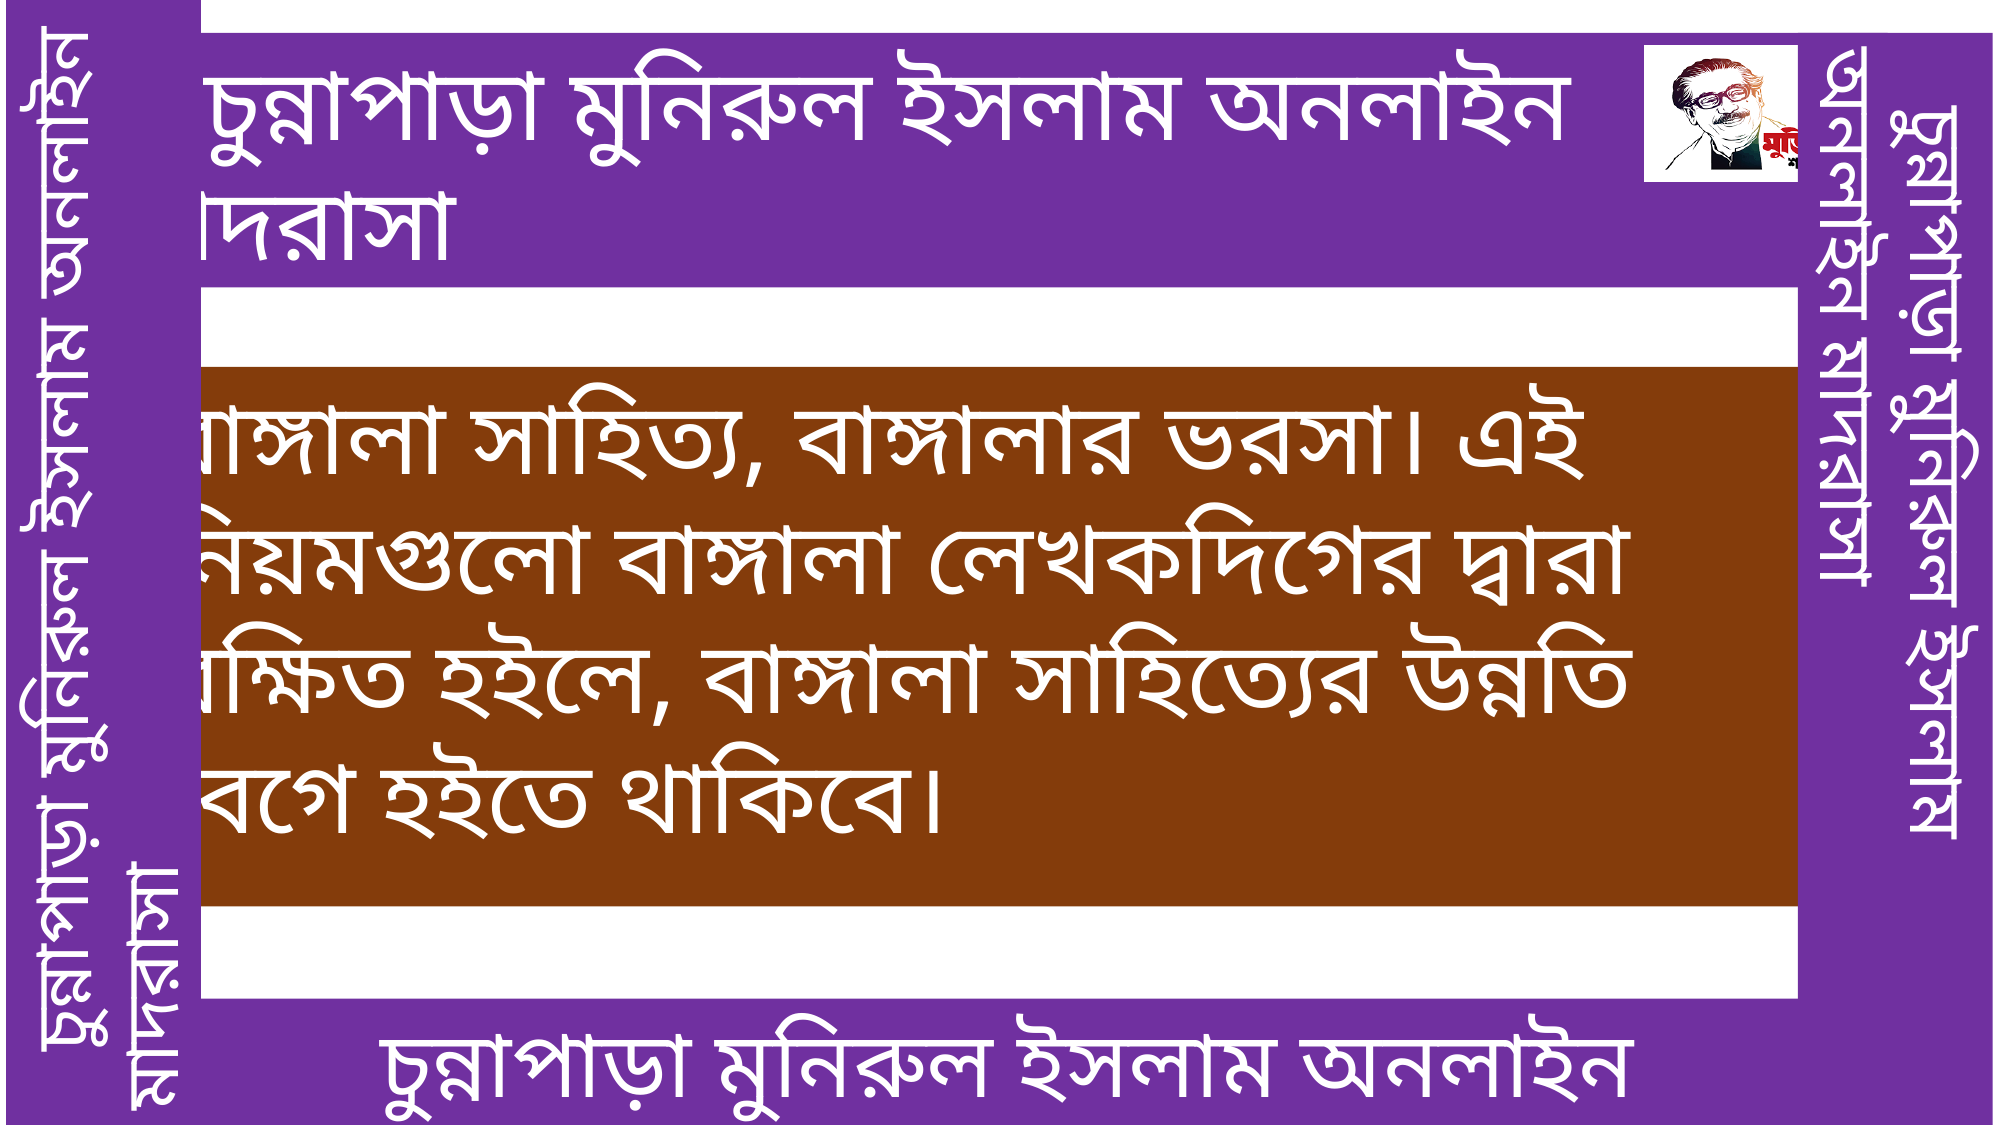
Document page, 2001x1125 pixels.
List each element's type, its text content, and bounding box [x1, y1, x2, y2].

text_box চুন্নাপাড়া মুনিরুল ইসলাম অনলাইন মাদরাসা [201, 32, 1797, 288]
text_box চুন্নাপাড়া মুনিরুল ইসলাম অনলাইন মাদরাসা [1797, 32, 1993, 1125]
text_box বাঙ্গালা সাহিত্য, বাঙ্গালার ভরসা। এই নিয়মগুলো বাঙ্গালা লেখকদিগের দ্বারা রক্ষিত হইলে, বাঙ্গালা সাহিত্যের উন্নতি বেগে হইতে থাকিবে। [201, 366, 1797, 907]
text_box চুন্নাপাড়া মুনিরুল ইসলাম অনলাইন মাদরাসা [6, 0, 201, 1125]
picture [1643, 45, 1888, 182]
text_box চুন্নাপাড়া মুনিরুল ইসলাম অনলাইন মাদরাসা [201, 998, 1889, 1125]
